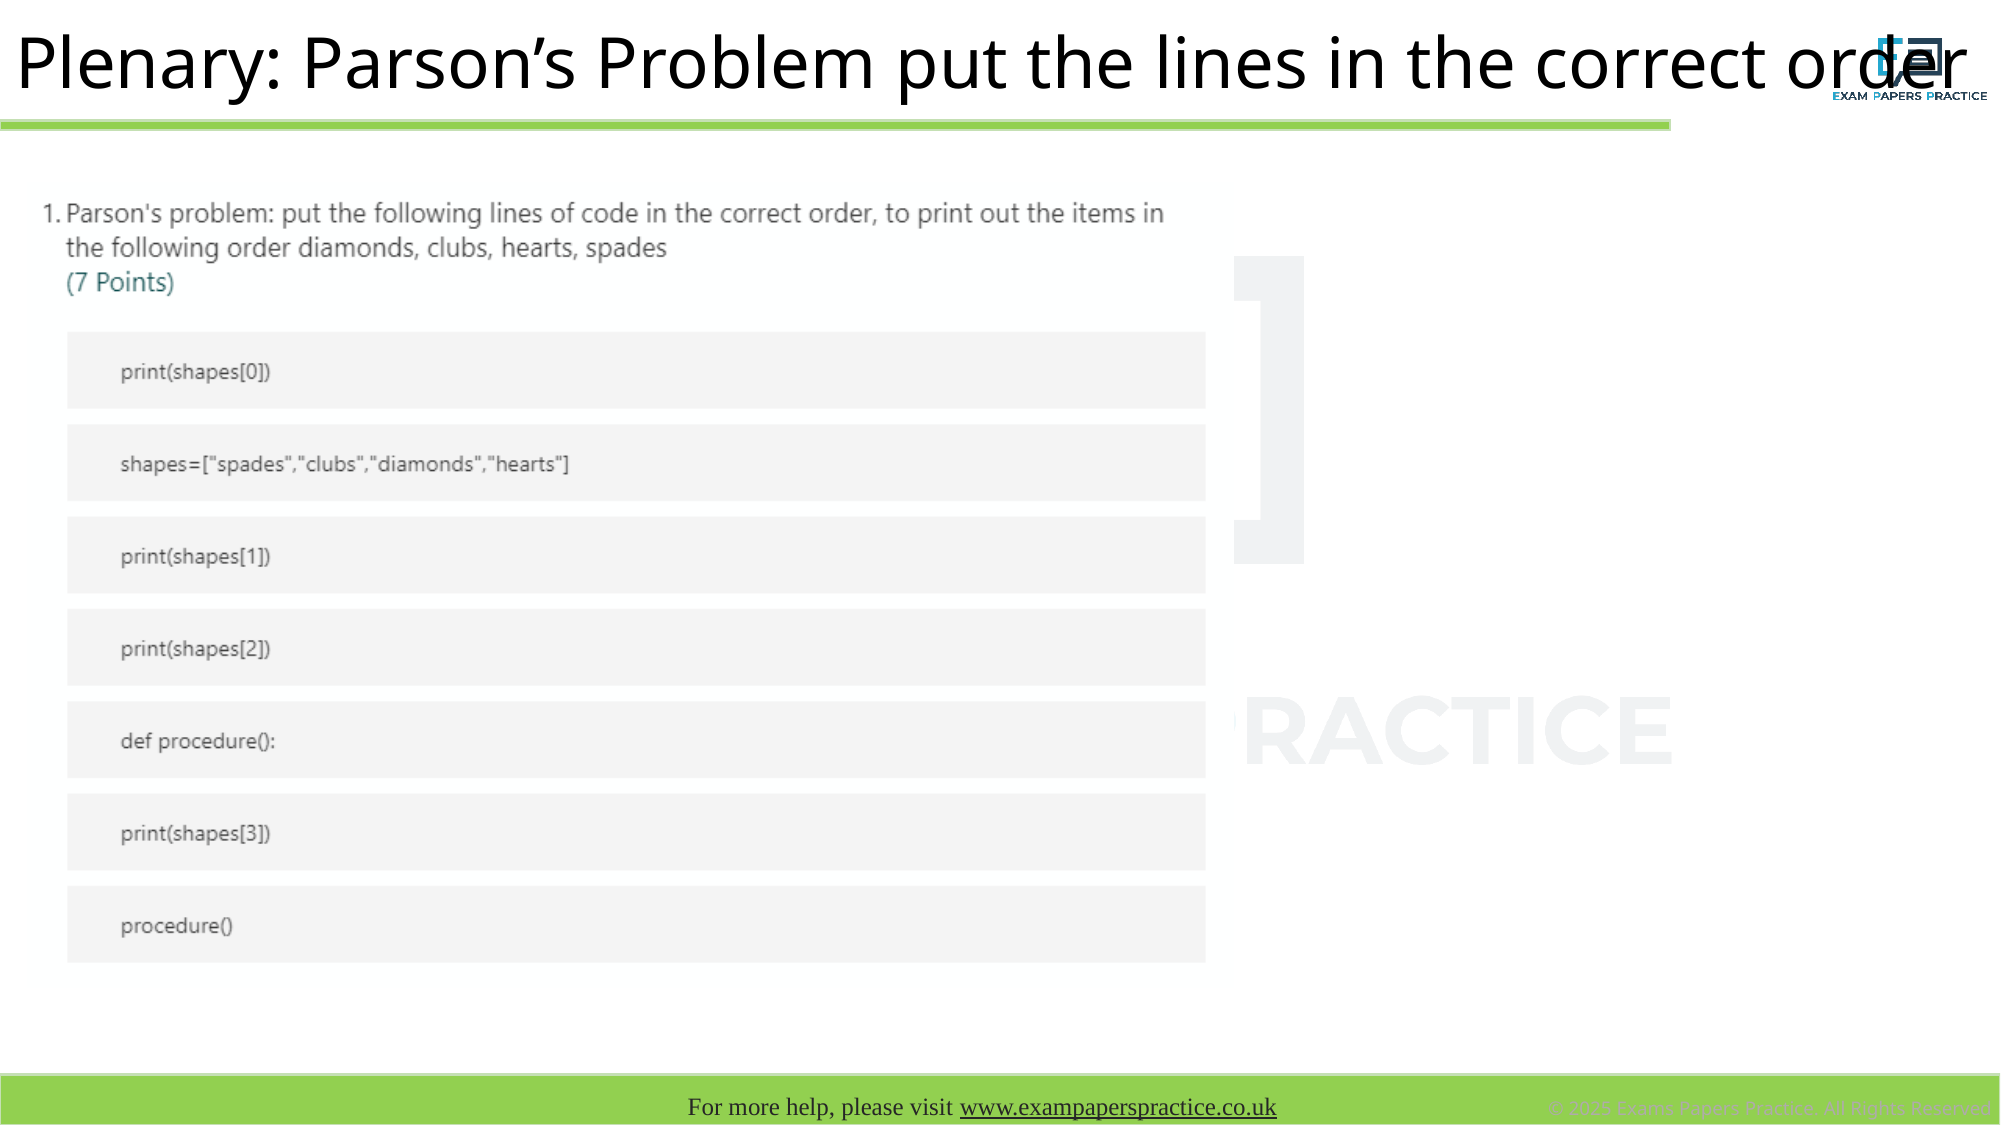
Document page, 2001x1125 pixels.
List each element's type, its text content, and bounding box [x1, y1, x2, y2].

title Plenary: Parson’s Problem put the lines in the correct order [0, 11, 2000, 121]
picture [27, 182, 1234, 988]
